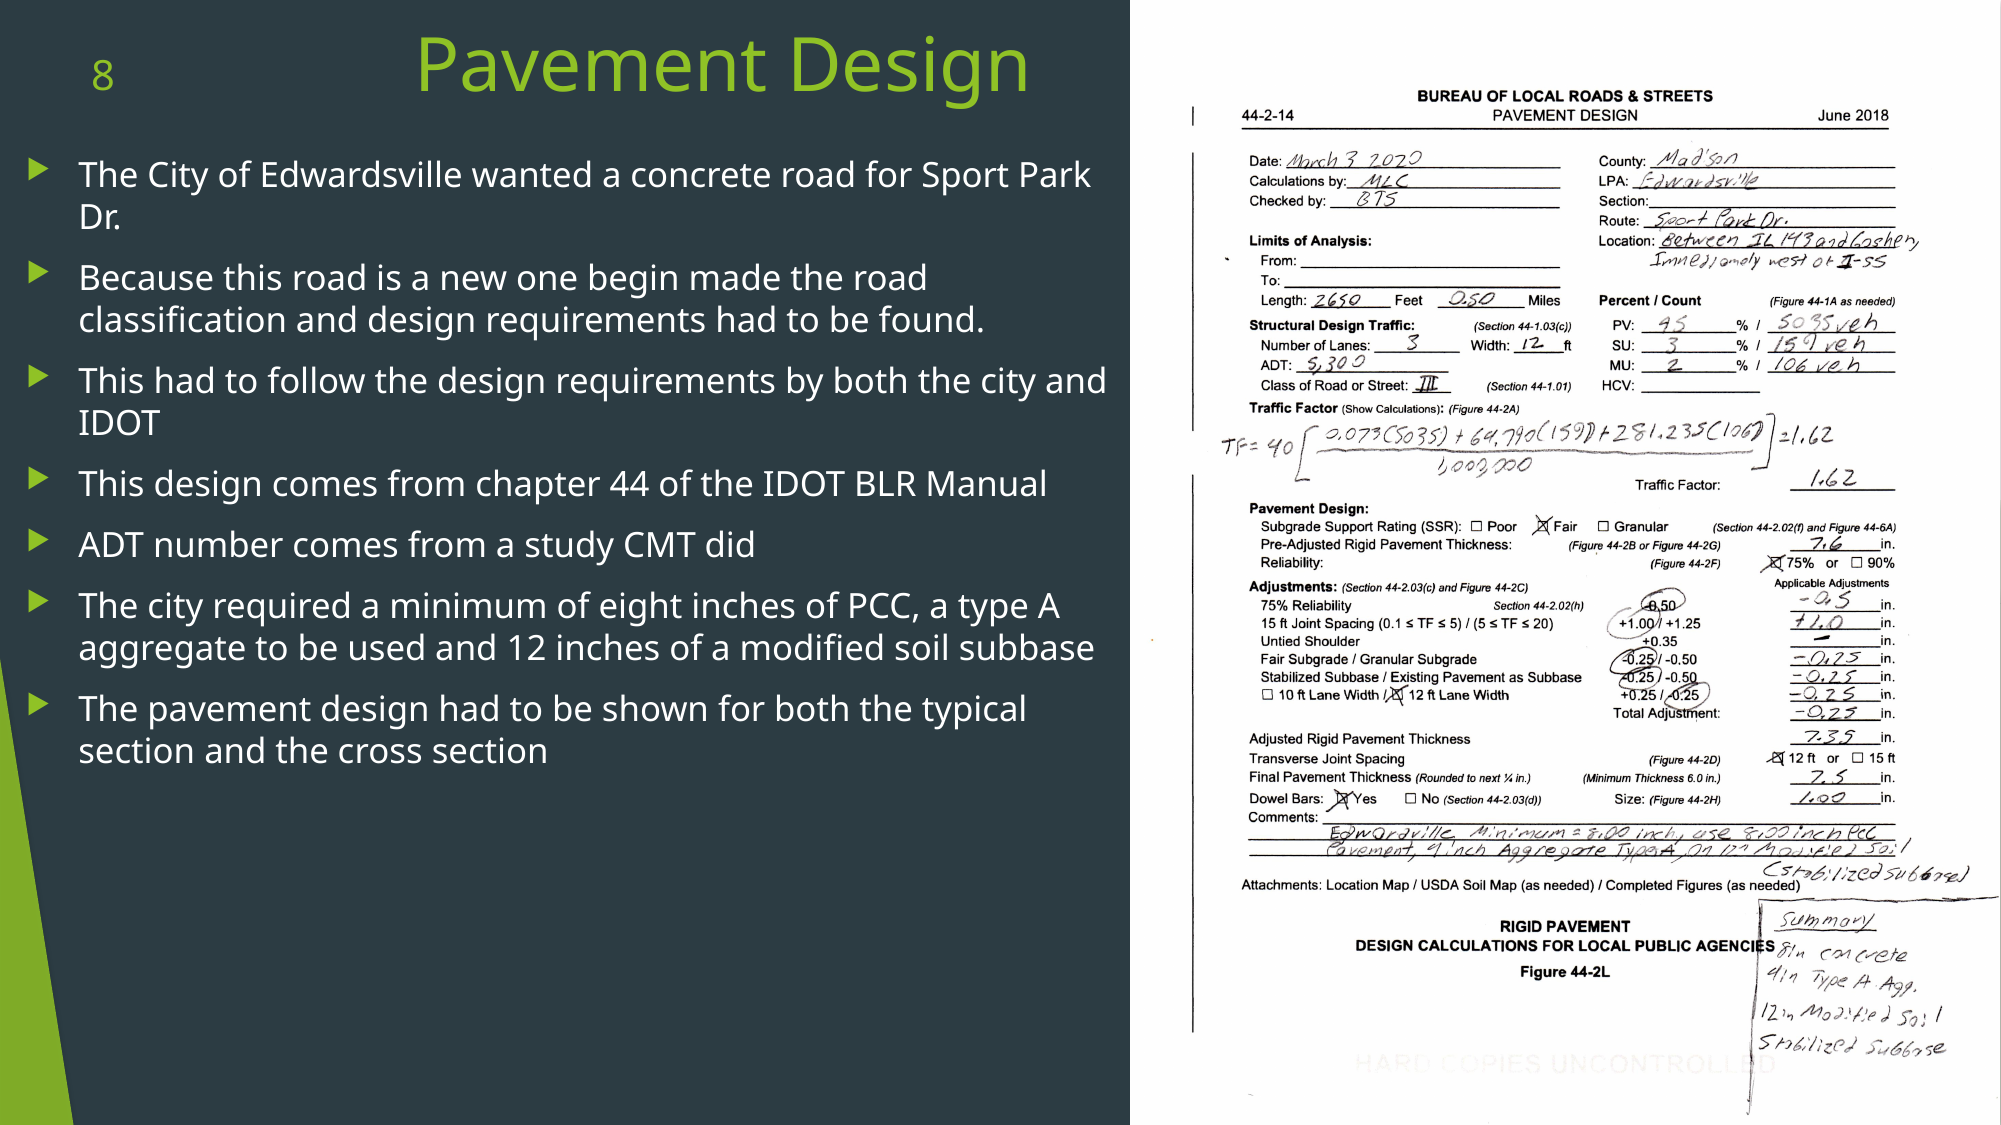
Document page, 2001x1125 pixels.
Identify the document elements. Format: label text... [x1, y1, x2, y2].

picture [1130, 0, 2000, 1125]
list The City of Edwardsville wanted a concrete road for Sport Park Dr. Because this road is a new one begin made the road classification and design requirements had to be found. This had to follow the design requirements by both the city and IDOT This design comes from chapter 44 of the IDOT BLR Manual ADT number comes from a study CMT did The city required a minimum of eight inches of PCC, a type A aggregate to be used and 12 inches of a modified soil subbase The pavement design had to be shown for both the typical section and the cross section [11, 144, 1125, 782]
slide_number 8 [18, 47, 131, 108]
title Pavement Design [18, 9, 1125, 144]
